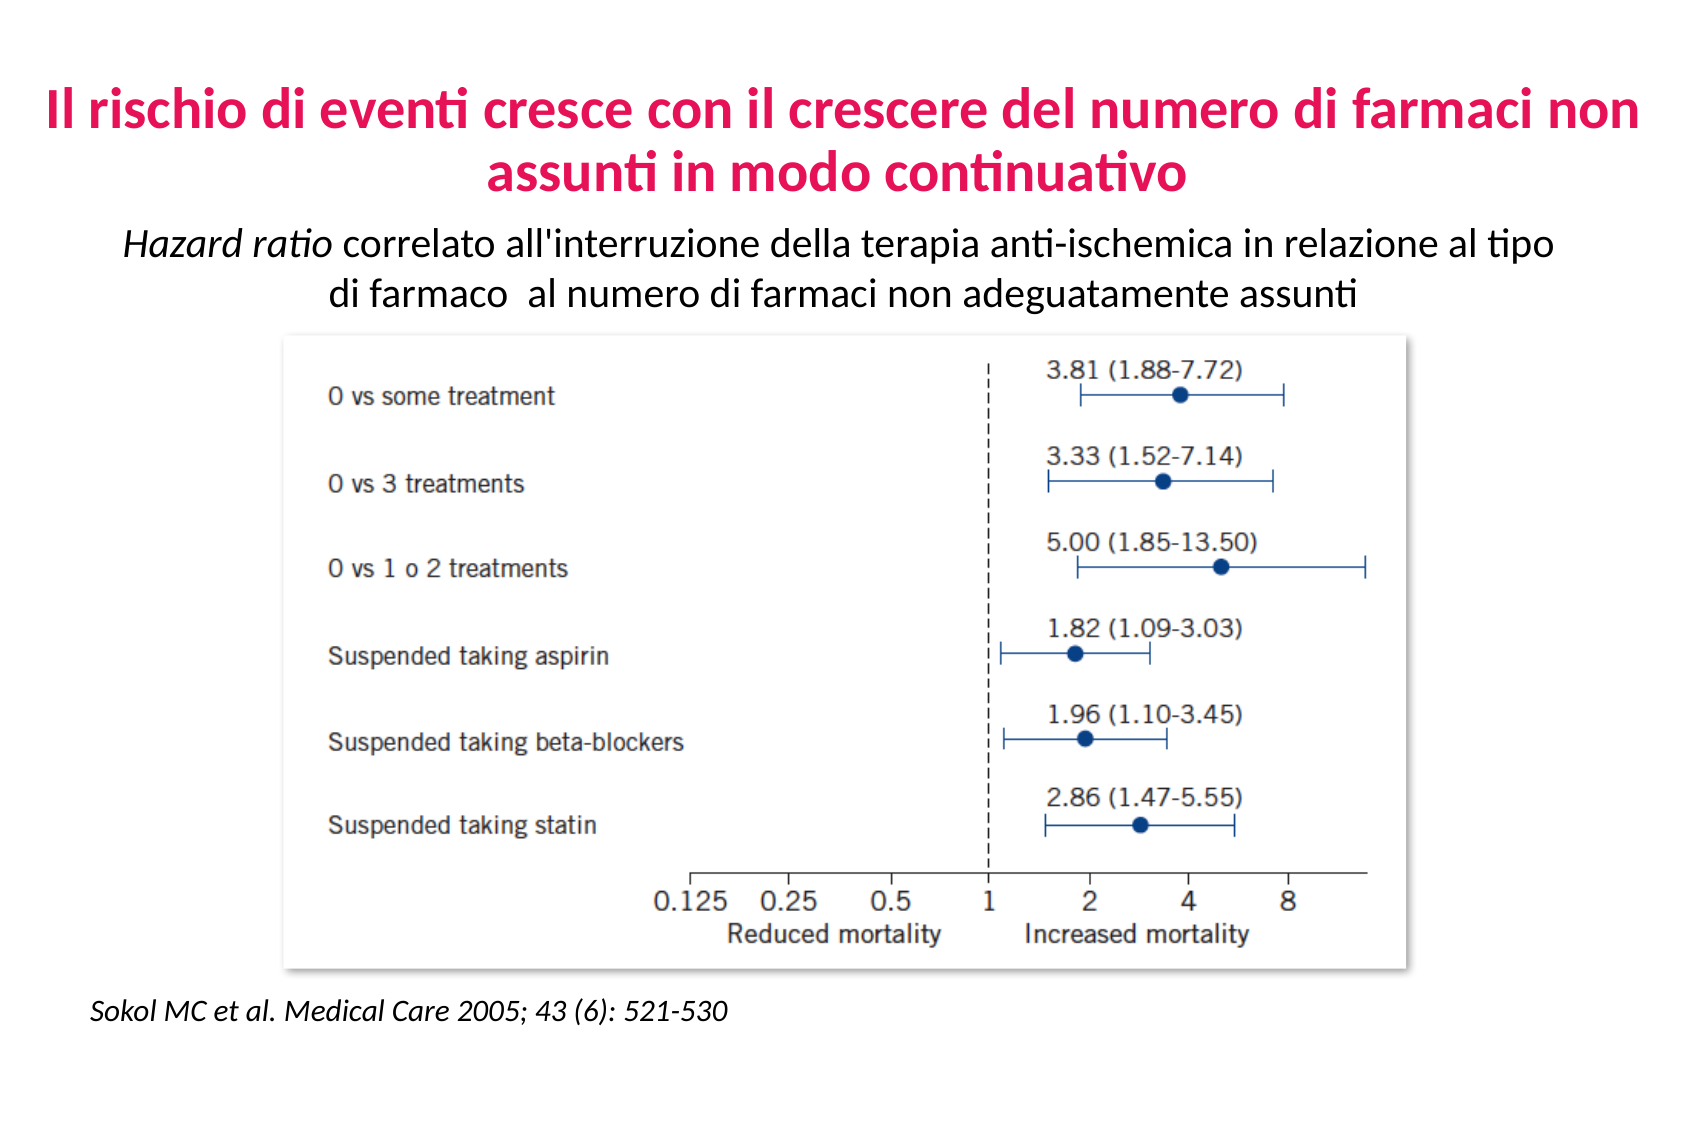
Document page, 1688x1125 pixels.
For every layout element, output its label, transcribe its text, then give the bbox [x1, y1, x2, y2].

text_box Hazard ratio correlato all'interruzione della terapia anti-ischemica in relazione al tipo di farmaco al numero di farmaci non adeguatamente assunti [59, 212, 1629, 324]
text_box Il rischio di eventi cresce con il crescere del numero di farmaci non assunti in modo continuativo [0, 70, 1688, 212]
text_box [283, 335, 1407, 969]
text_box Sokol MC et al. Medical Care 2005; 43 (6): 521-530 [75, 988, 1495, 1035]
picture [316, 335, 1394, 954]
